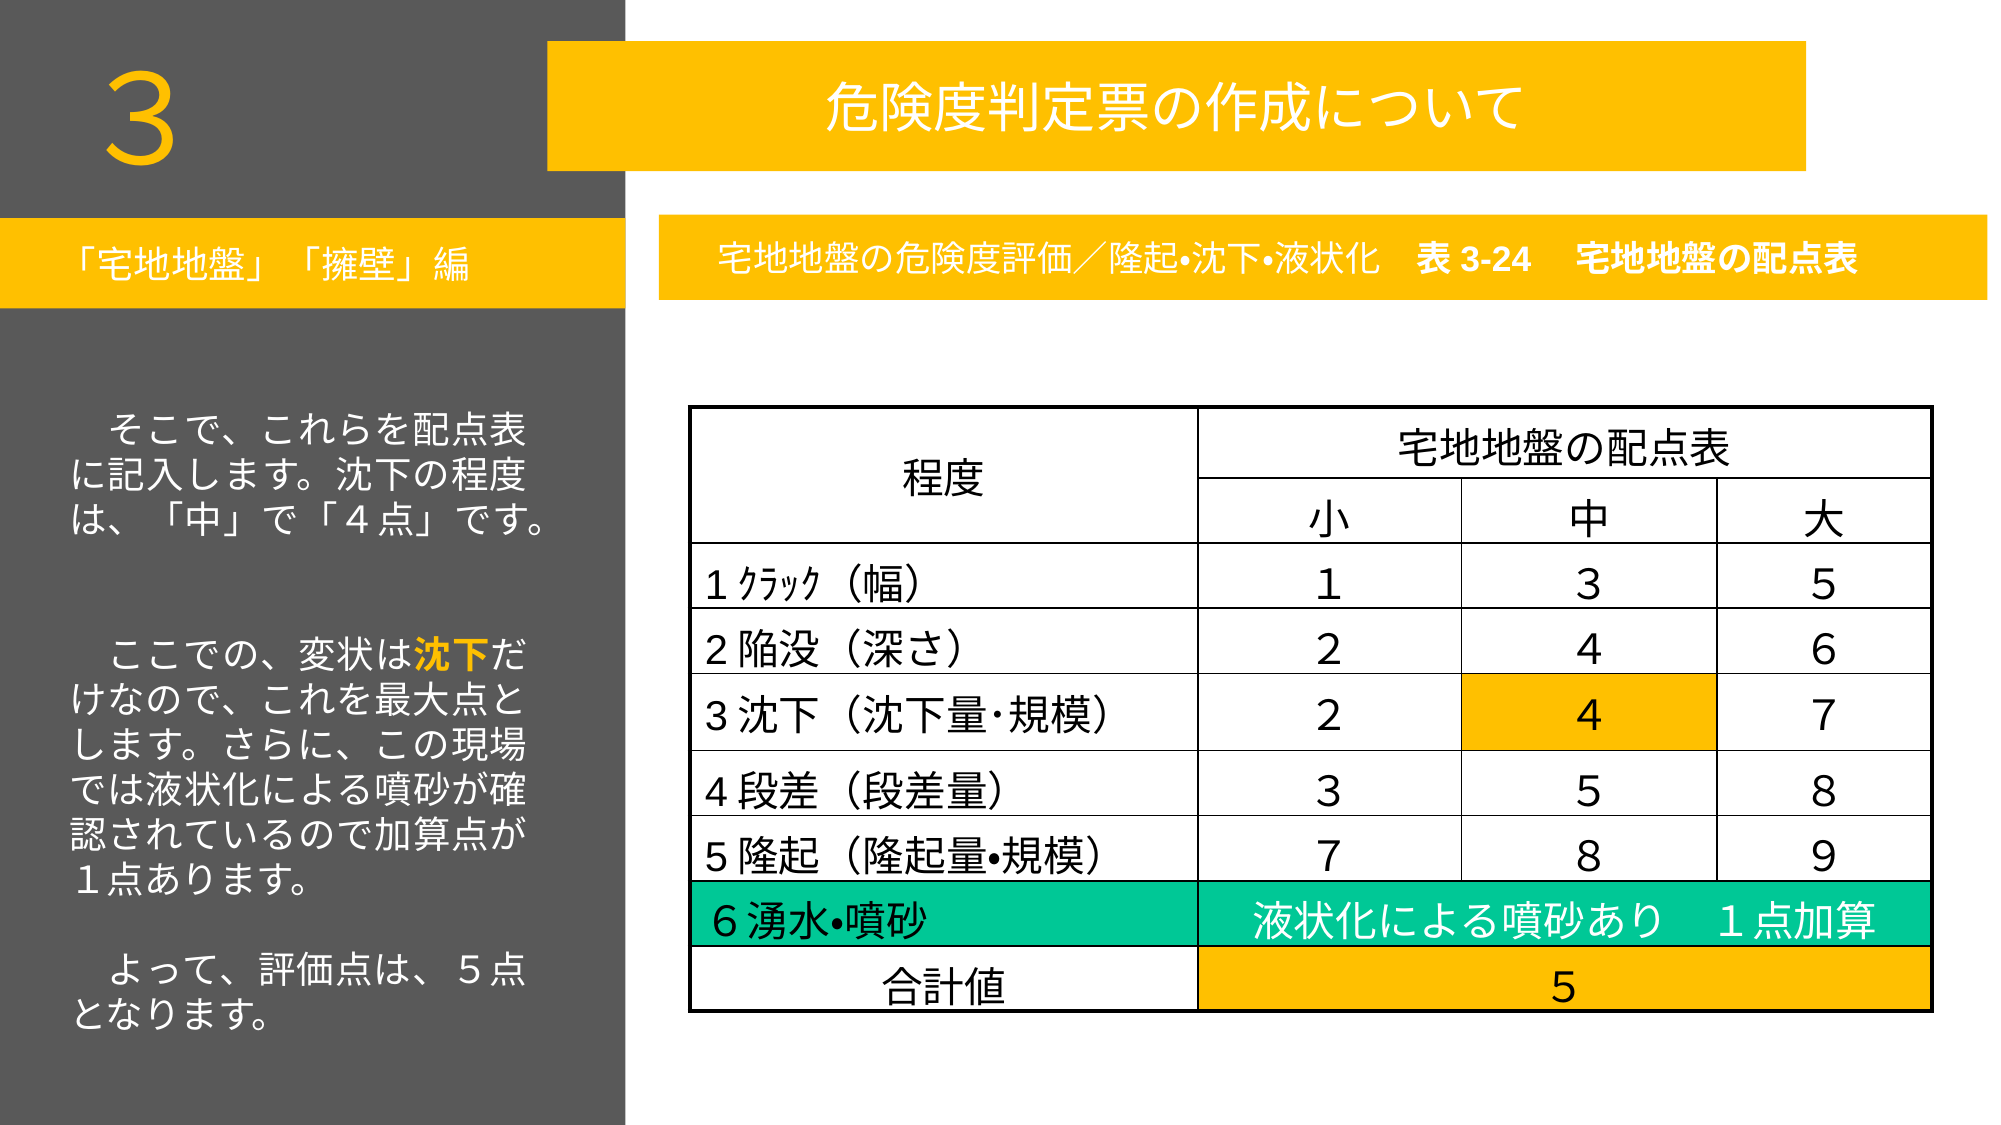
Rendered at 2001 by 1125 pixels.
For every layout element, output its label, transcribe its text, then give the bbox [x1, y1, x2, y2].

table_cell ２ [1199, 609, 1461, 673]
table_cell 中 [1462, 479, 1716, 542]
table_cell ４ [1462, 609, 1716, 673]
table_cell ３ [1462, 544, 1716, 607]
table_cell 合計値 [692, 947, 1197, 1009]
table_cell ５ [1199, 947, 1930, 1009]
text_box ３ [26, 21, 259, 208]
text_box [0, 0, 626, 218]
table_header 程度 [692, 409, 1197, 542]
table_cell ６ [1718, 609, 1930, 673]
table_cell 3沈下（沈下量･規模） [692, 674, 1197, 750]
table_cell 小 [1199, 479, 1461, 542]
text_box そこで、これらを配点表に記入します。沈下の程度は、「中」で「４点」です。 ここでの、変状は沈下だけなので、これを最大点とします。さらに、この現場では液状化による噴砂が確認されているので加算点が１点あります。 よって、評価点は、５点となります。 [10, 364, 587, 1125]
text_box [0, 309, 626, 1125]
table_cell ７ [1199, 816, 1461, 880]
table_cell ５ [1718, 544, 1930, 607]
table_cell １ [1199, 544, 1461, 607]
table_cell ８ [1718, 751, 1930, 815]
table_cell ７ [1718, 674, 1930, 750]
table_cell ２ [1199, 674, 1461, 750]
table_cell 1ｸﾗｯｸ（幅） [692, 544, 1197, 607]
text_box 宅地地盤の危険度評価／隆起・沈下・液状化 表3-24 宅地地盤の配点表 [658, 214, 1988, 300]
table_cell ３ [1199, 751, 1461, 815]
table_cell 4段差（段差量） [692, 751, 1197, 815]
table_cell ４ [1462, 674, 1716, 750]
table_cell 液状化による噴砂あり １点加算 [1199, 882, 1930, 945]
text_box 危険度判定票の作成について [547, 41, 1807, 172]
table_header 宅地地盤の配点表 [1199, 409, 1930, 477]
table_cell 5隆起（隆起量・規模） [692, 816, 1197, 880]
table_cell 2陥没（深さ） [692, 609, 1197, 673]
table_cell 大 [1718, 479, 1930, 542]
table_cell ９ [1718, 816, 1930, 880]
table_cell ８ [1462, 816, 1716, 880]
table_cell ６湧水・噴砂 [692, 882, 1197, 945]
table_cell ５ [1462, 751, 1716, 815]
text_box 「宅地地盤」「擁壁」編 [0, 218, 626, 309]
